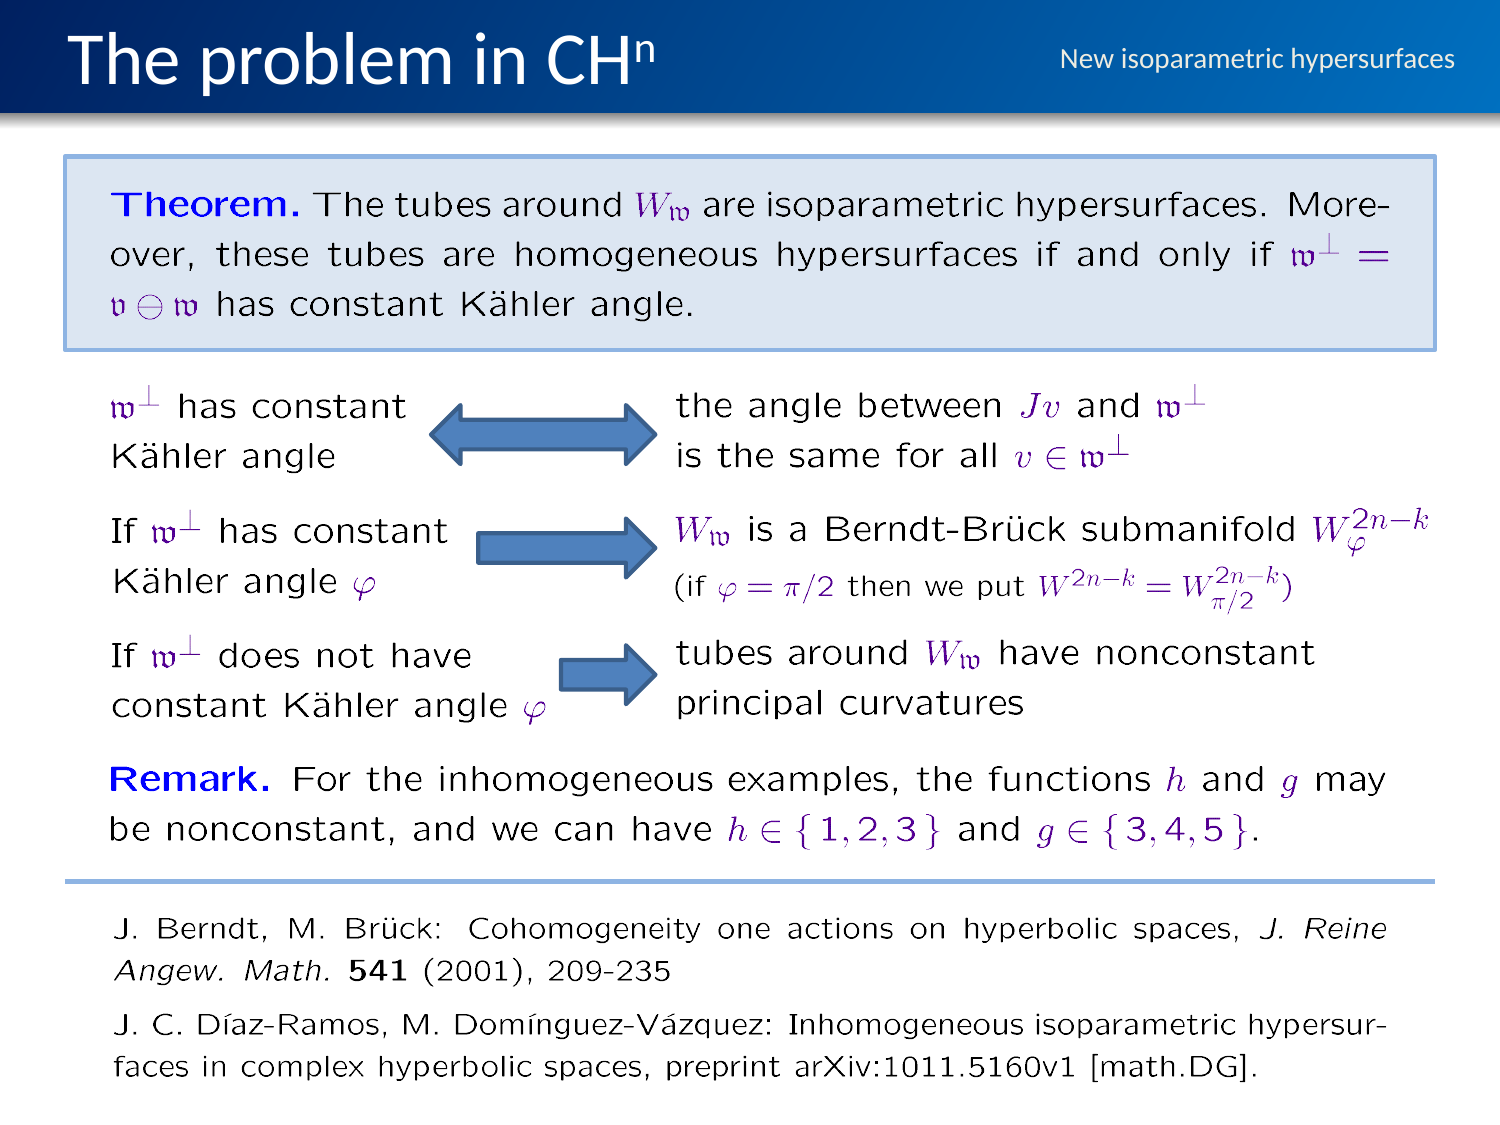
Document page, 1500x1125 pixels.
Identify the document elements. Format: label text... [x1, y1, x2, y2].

text_box [63, 154, 1437, 352]
picture [112, 917, 1387, 988]
picture [110, 633, 547, 727]
picture [674, 382, 1207, 471]
picture [674, 565, 1291, 616]
picture [110, 191, 1390, 323]
picture [112, 1013, 1387, 1085]
picture [110, 385, 406, 475]
picture [674, 638, 1316, 721]
text_box [0, 111, 1500, 130]
text_box The problem in CHn [53, 2, 1353, 108]
text_box [476, 516, 658, 580]
text_box [0, 0, 1500, 111]
picture [110, 764, 1386, 850]
text_box [558, 643, 658, 707]
text_box New isoparametric hypersurfaces [1045, 32, 1500, 82]
picture [110, 508, 449, 602]
picture [674, 506, 1428, 557]
text_box [428, 403, 658, 467]
